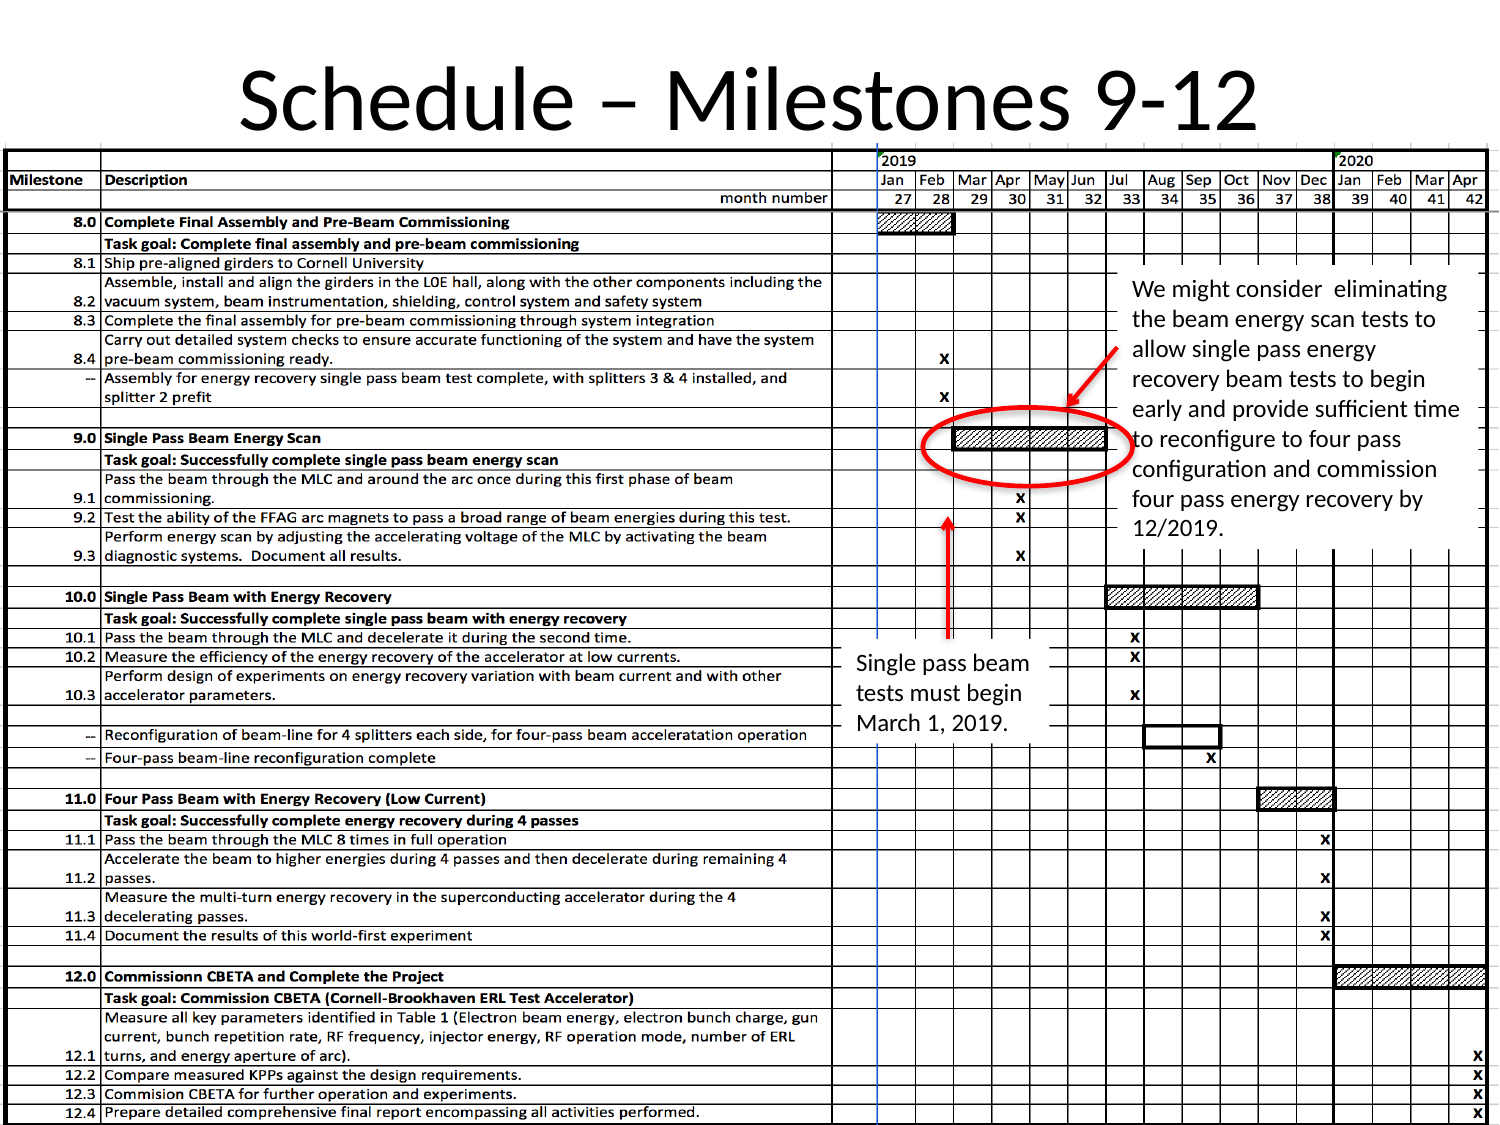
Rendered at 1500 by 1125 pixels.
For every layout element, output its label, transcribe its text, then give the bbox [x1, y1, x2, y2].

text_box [1066, 346, 1118, 408]
picture [0, 143, 1499, 1125]
title Schedule – Milestones 9-12 [75, 0, 1425, 141]
